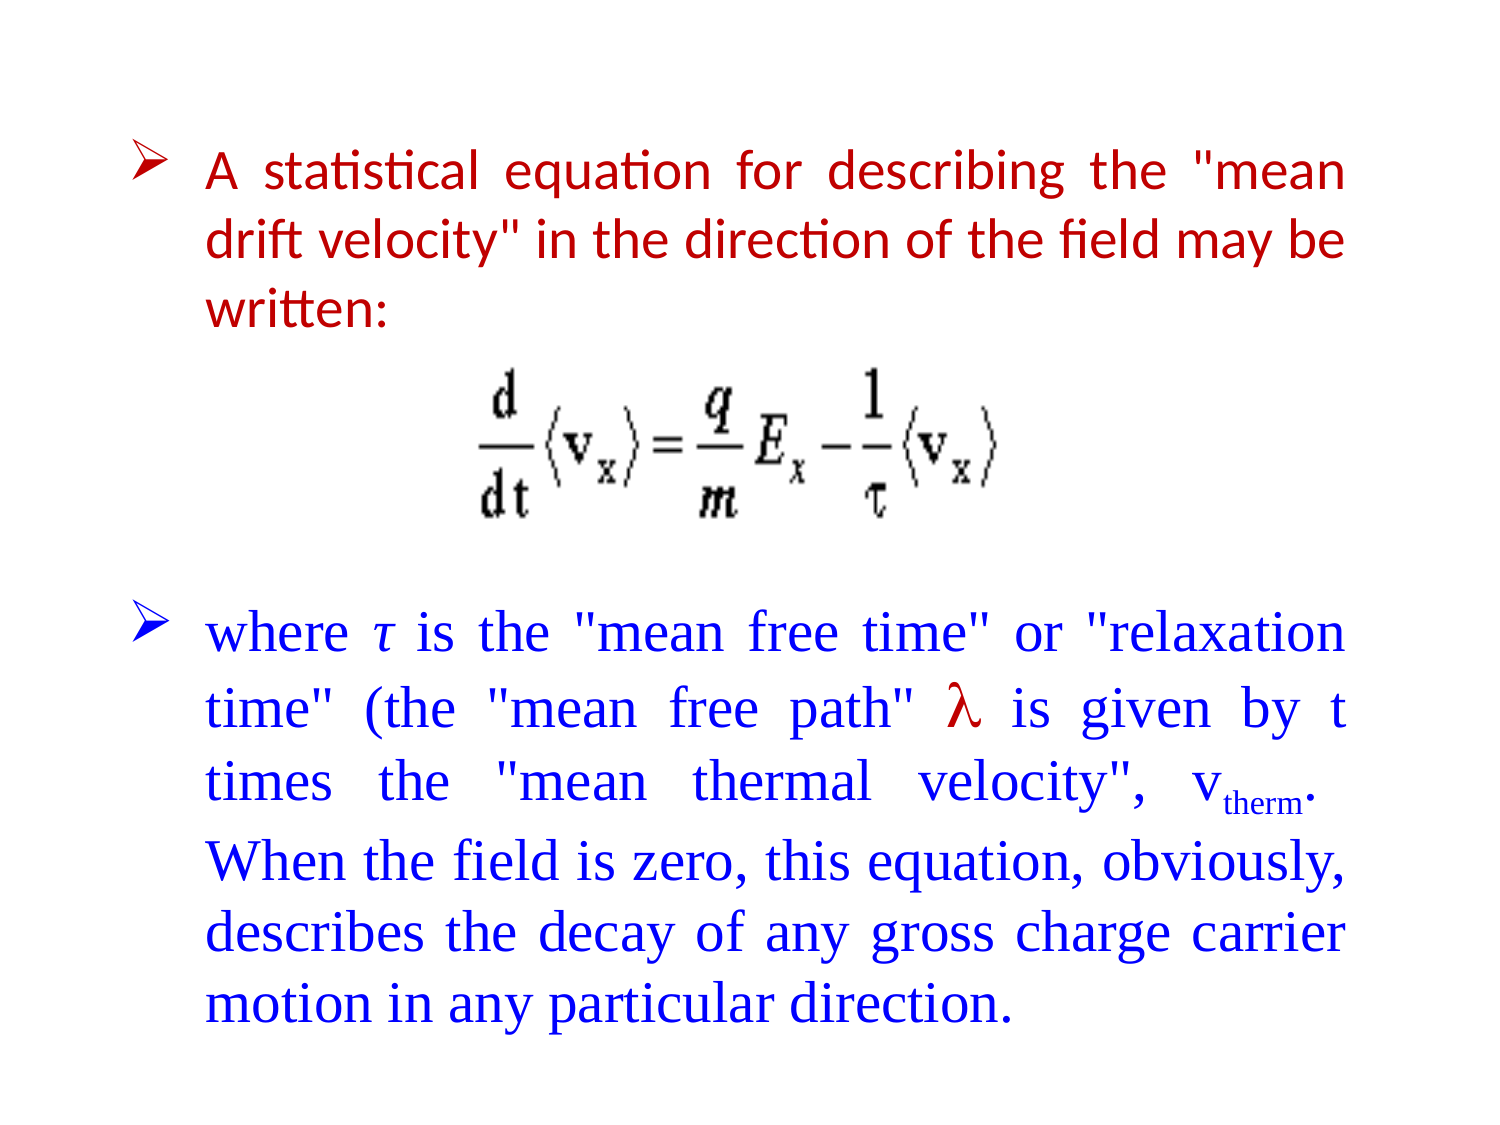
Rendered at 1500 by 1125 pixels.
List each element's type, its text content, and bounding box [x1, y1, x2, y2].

subtitle A statistical equation for describing the "mean drift velocity" in the direction of the field may be written: where τ is the "mean free time" or "relaxation time" (the "mean free path"  is given by t times the "mean thermal velocity", vtherm. When the field is zero, this equation, obviously, describes the decay of any gross charge carrier motion in any particular direction. [112, 125, 1363, 1100]
picture [474, 362, 1001, 538]
